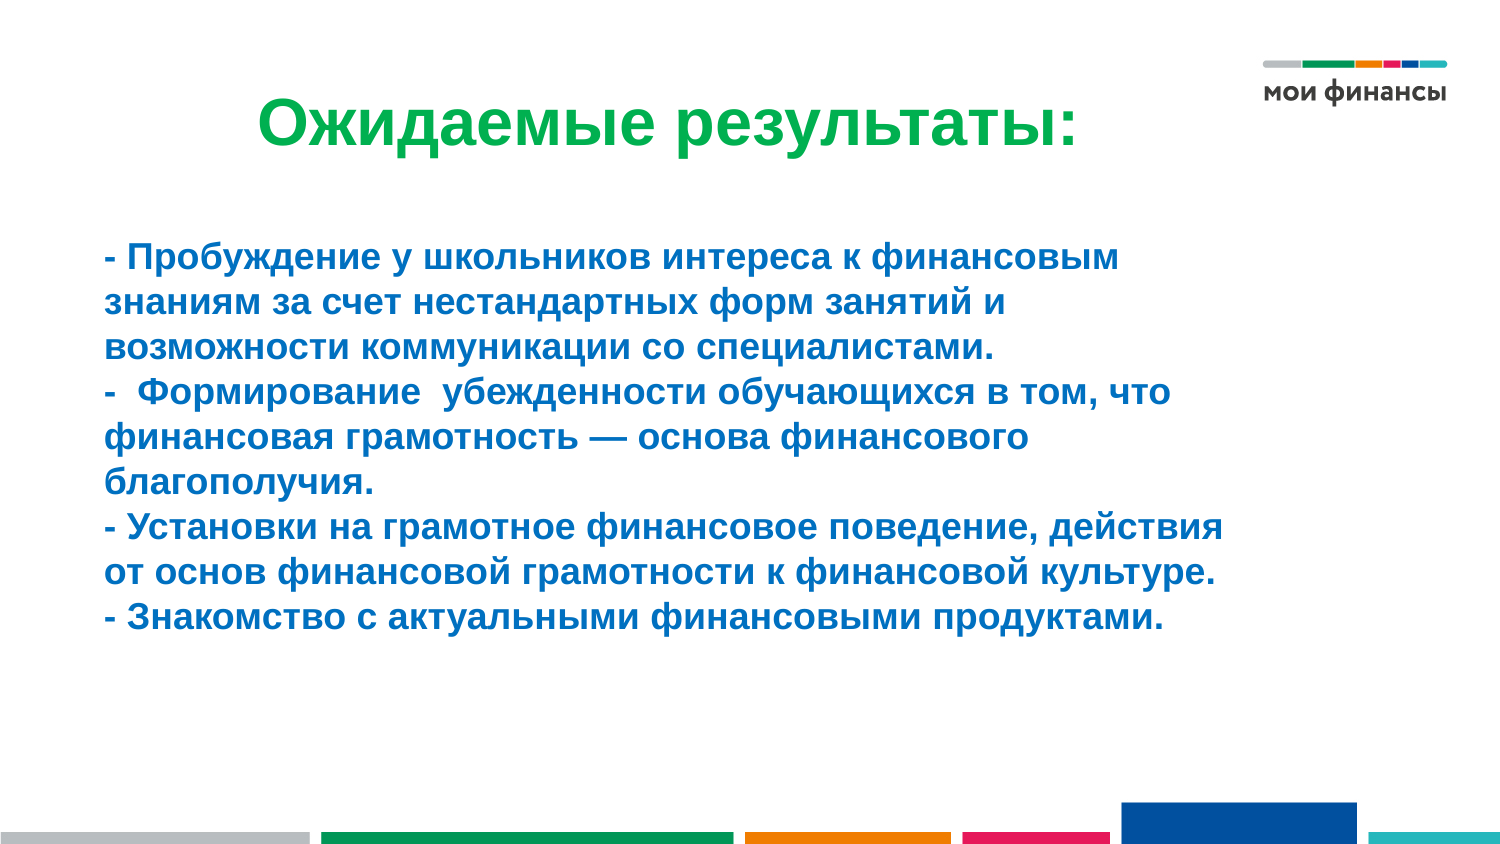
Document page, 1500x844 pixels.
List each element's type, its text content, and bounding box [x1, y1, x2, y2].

picture [0, 0, 1500, 844]
text_box Ожидаемые результаты: [103, 62, 1234, 175]
text_box - Пробуждение у школьников интереса к финансовым знаниям за счет нестандартных форм занятий и возможности коммуникации со специалистами. - Формирование убежденности обучающихся в том, что финансовая грамотность — основа финансового благополучия. - Установки на грамотное финансовое поведение, действия от основ финансовой грамотности к финансовой культуре. - Знакомство с актуальными финансовыми продуктами. [103, 197, 1234, 717]
